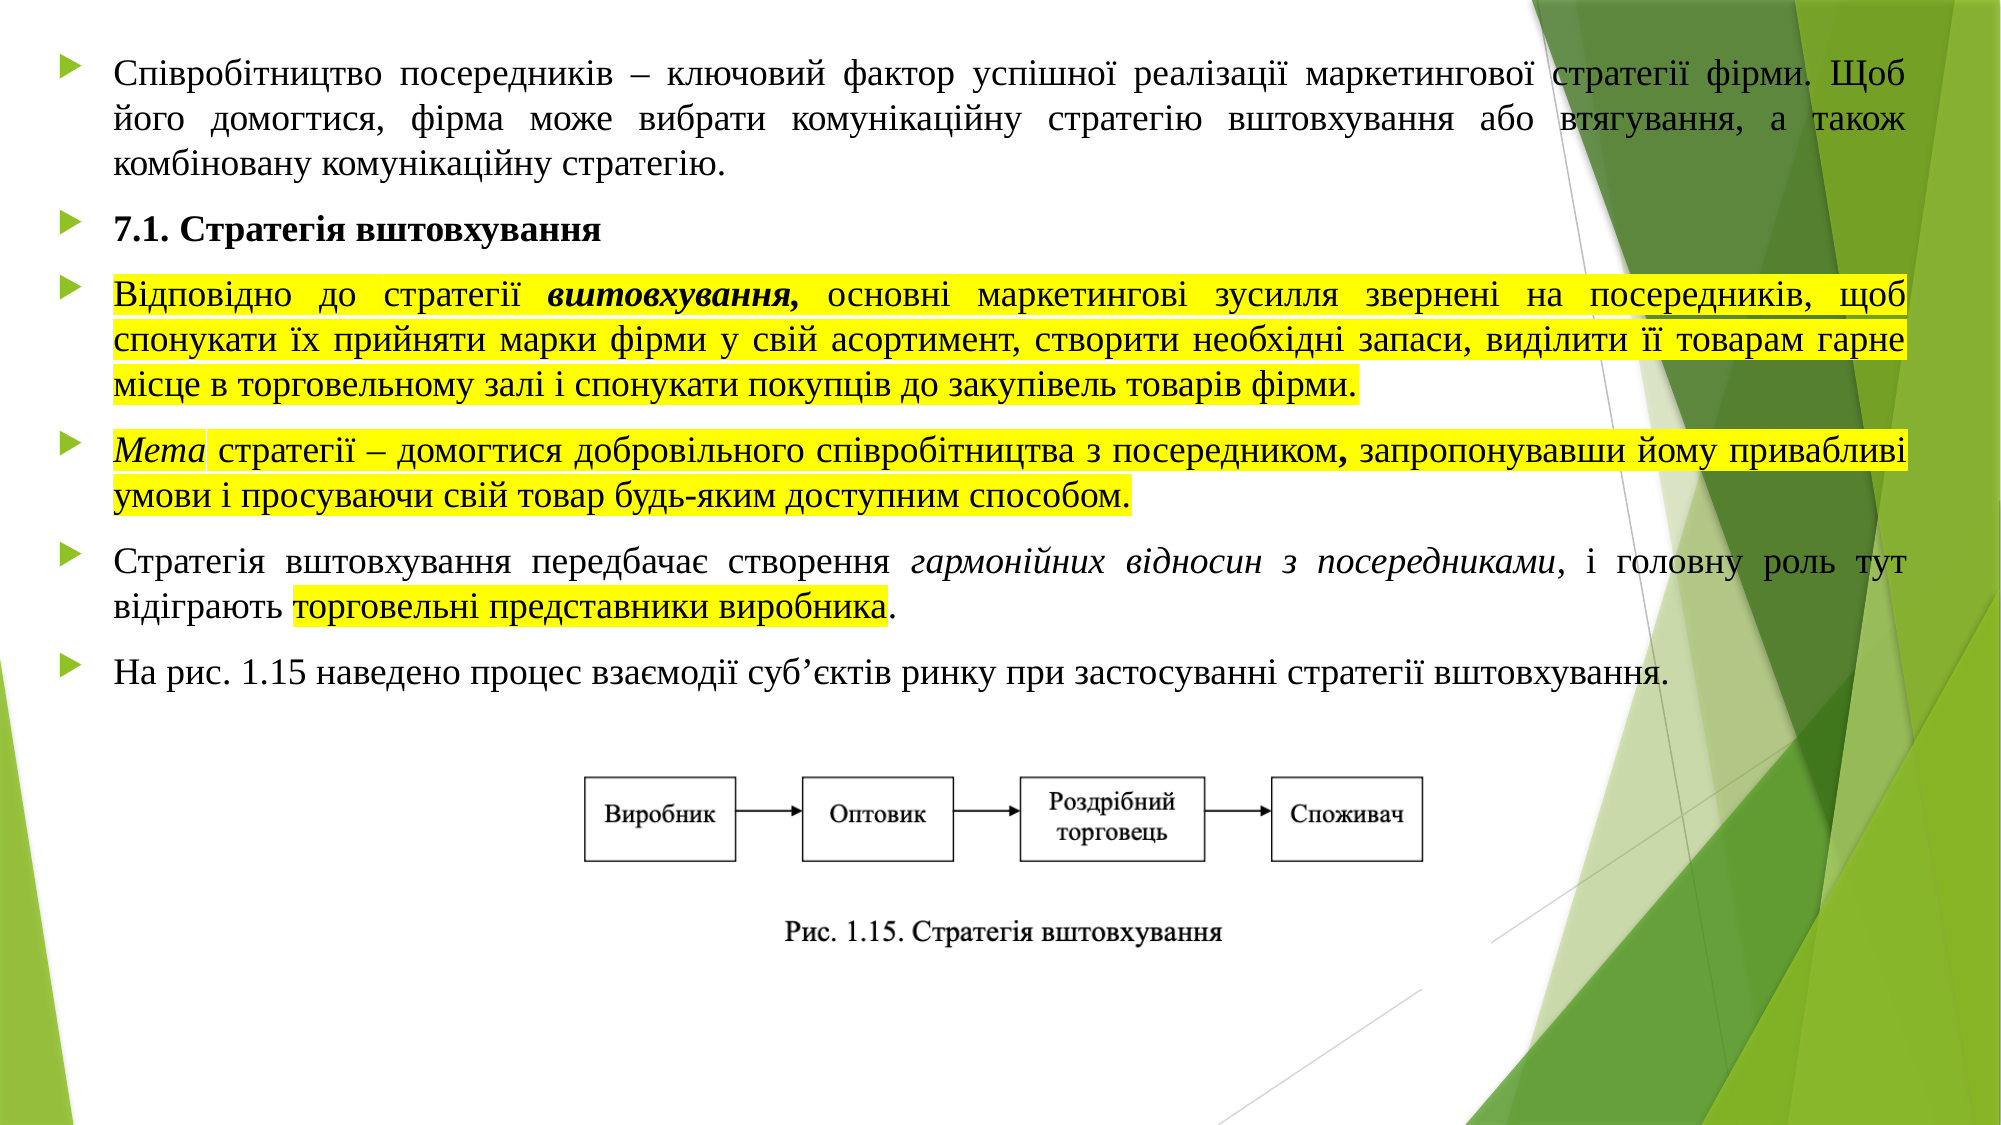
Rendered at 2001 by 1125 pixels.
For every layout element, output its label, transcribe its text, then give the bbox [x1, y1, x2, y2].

list Співробітництво посередників – ключовий фактор успішної реалізації маркетингової стратегії фірми. Щоб його домогтися, фірма може вибрати комунікаційну стратегію вштовхування або втягування, а також комбіновану комунікаційну стратегію. 7.1. Стратегія вштовхування Відповідно до стратегії вштовхування, основні маркетингові зусилля звернені на посередників, щоб спонукати їх прийняти марки фірми у свій асортимент, створити необхідні запаси, виділити її товарам гарне місце в торговельному залі і спонукати покупців до закупівель товарів фірми. Мета стратегії – домогтися добровільного співробітництва з посередником, запропонувавши йому привабливі умови і просуваючи свій товар будь-яким доступним способом. Стратегія вштовхування передбачає створення гармонійних відносин з посередниками, і головну роль тут відіграють торговельні представники виробника. На рис. 1.15 наведено процес взаємодії суб’єктів ринку при застосуванні стратегії вштовхування. [42, 40, 1923, 1069]
picture [508, 742, 1492, 990]
